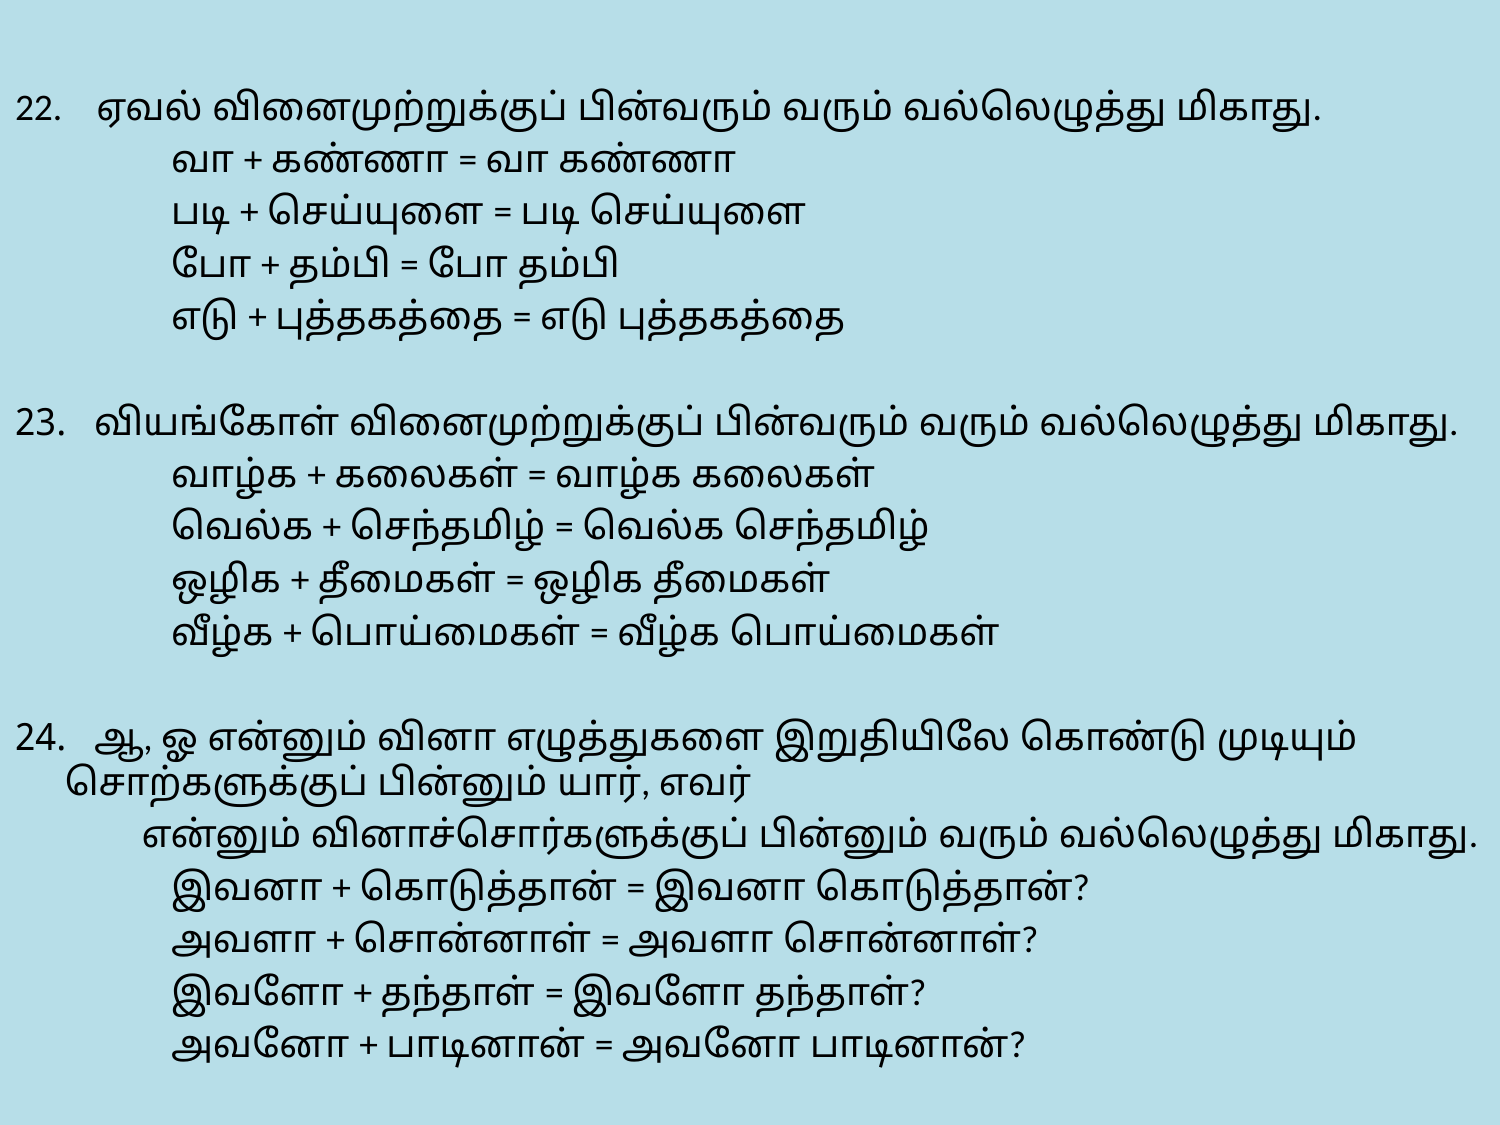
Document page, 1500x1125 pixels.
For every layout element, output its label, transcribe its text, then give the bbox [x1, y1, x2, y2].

list 22. ஏவல் வினைமுற்றுக்குப் பின்வரும் வரும் வல்லெழுத்து மிகாது. வா + கண்ணா = வா கண்ணா படி + செய்யுளை = படி செய்யுளை போ + தம்பி = போ தம்பி எடு + புத்தகத்தை = எடு புத்தகத்தை வியங்கோள் வினைமுற்றுக்குப் பின்வரும் வரும் வல்லெழுத்து மிகாது. வாழ்க + கலைகள் = வாழ்க கலைகள் வெல்க + செந்தமிழ் = வெல்க செந்தமிழ் ஒழிக + தீமைகள் = ஒழிக தீமைகள் வீழ்க + பொய்மைகள் = வீழ்க பொய்மைகள் ஆ, ஓ என்னும் வினா எழுத்துகளை இறுதியிலே கொண்டு முடியும் சொற்களுக்குப் பின்னும் யார், எவர் என்னும் வினாச்சொர்களுக்குப் பின்னும் வரும் வல்லெழுத்து மிகாது. இவனா + கொடுத்தான் = இவனா கொடுத்தான்? அவளா + சொன்னாள் = அவளா சொன்னாள்? இவளோ + தந்தாள் = இவளோ தந்தாள்? அவனோ + பாடினான் = அவனோ பாடினான்? [0, 75, 1500, 1125]
